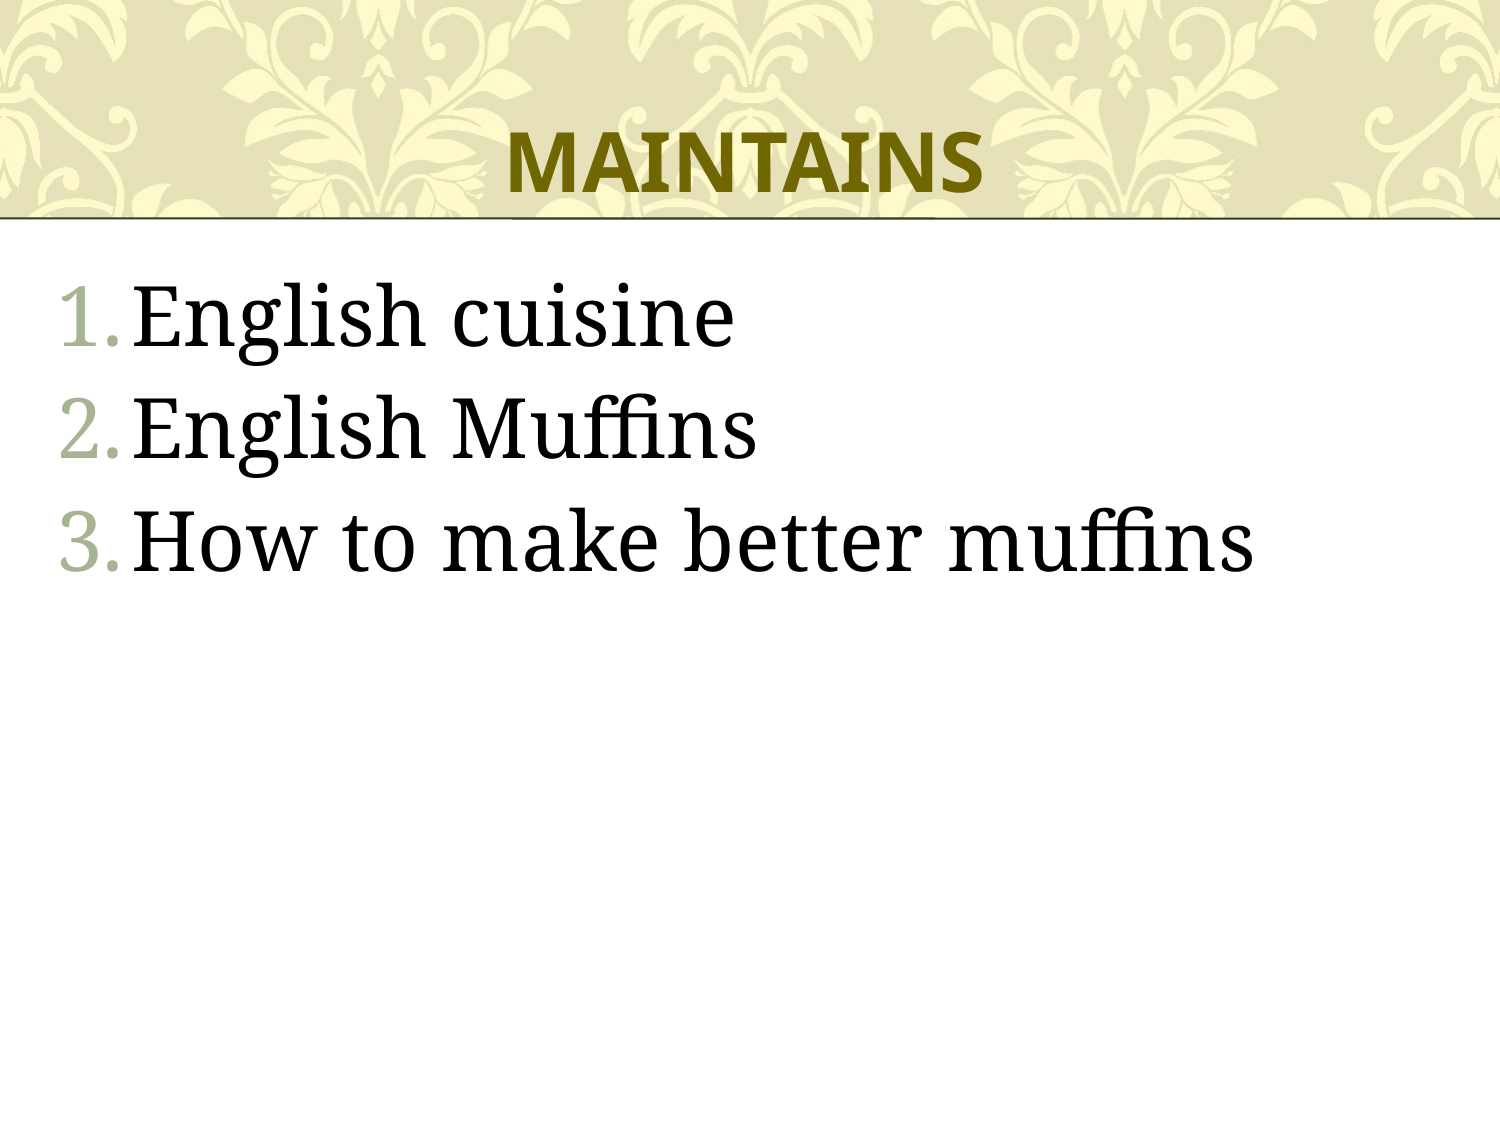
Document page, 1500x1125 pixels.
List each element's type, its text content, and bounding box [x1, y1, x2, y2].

list English cuisine English Muffins How to make better muffins [41, 255, 1425, 1000]
title Maintains [401, 96, 1089, 223]
